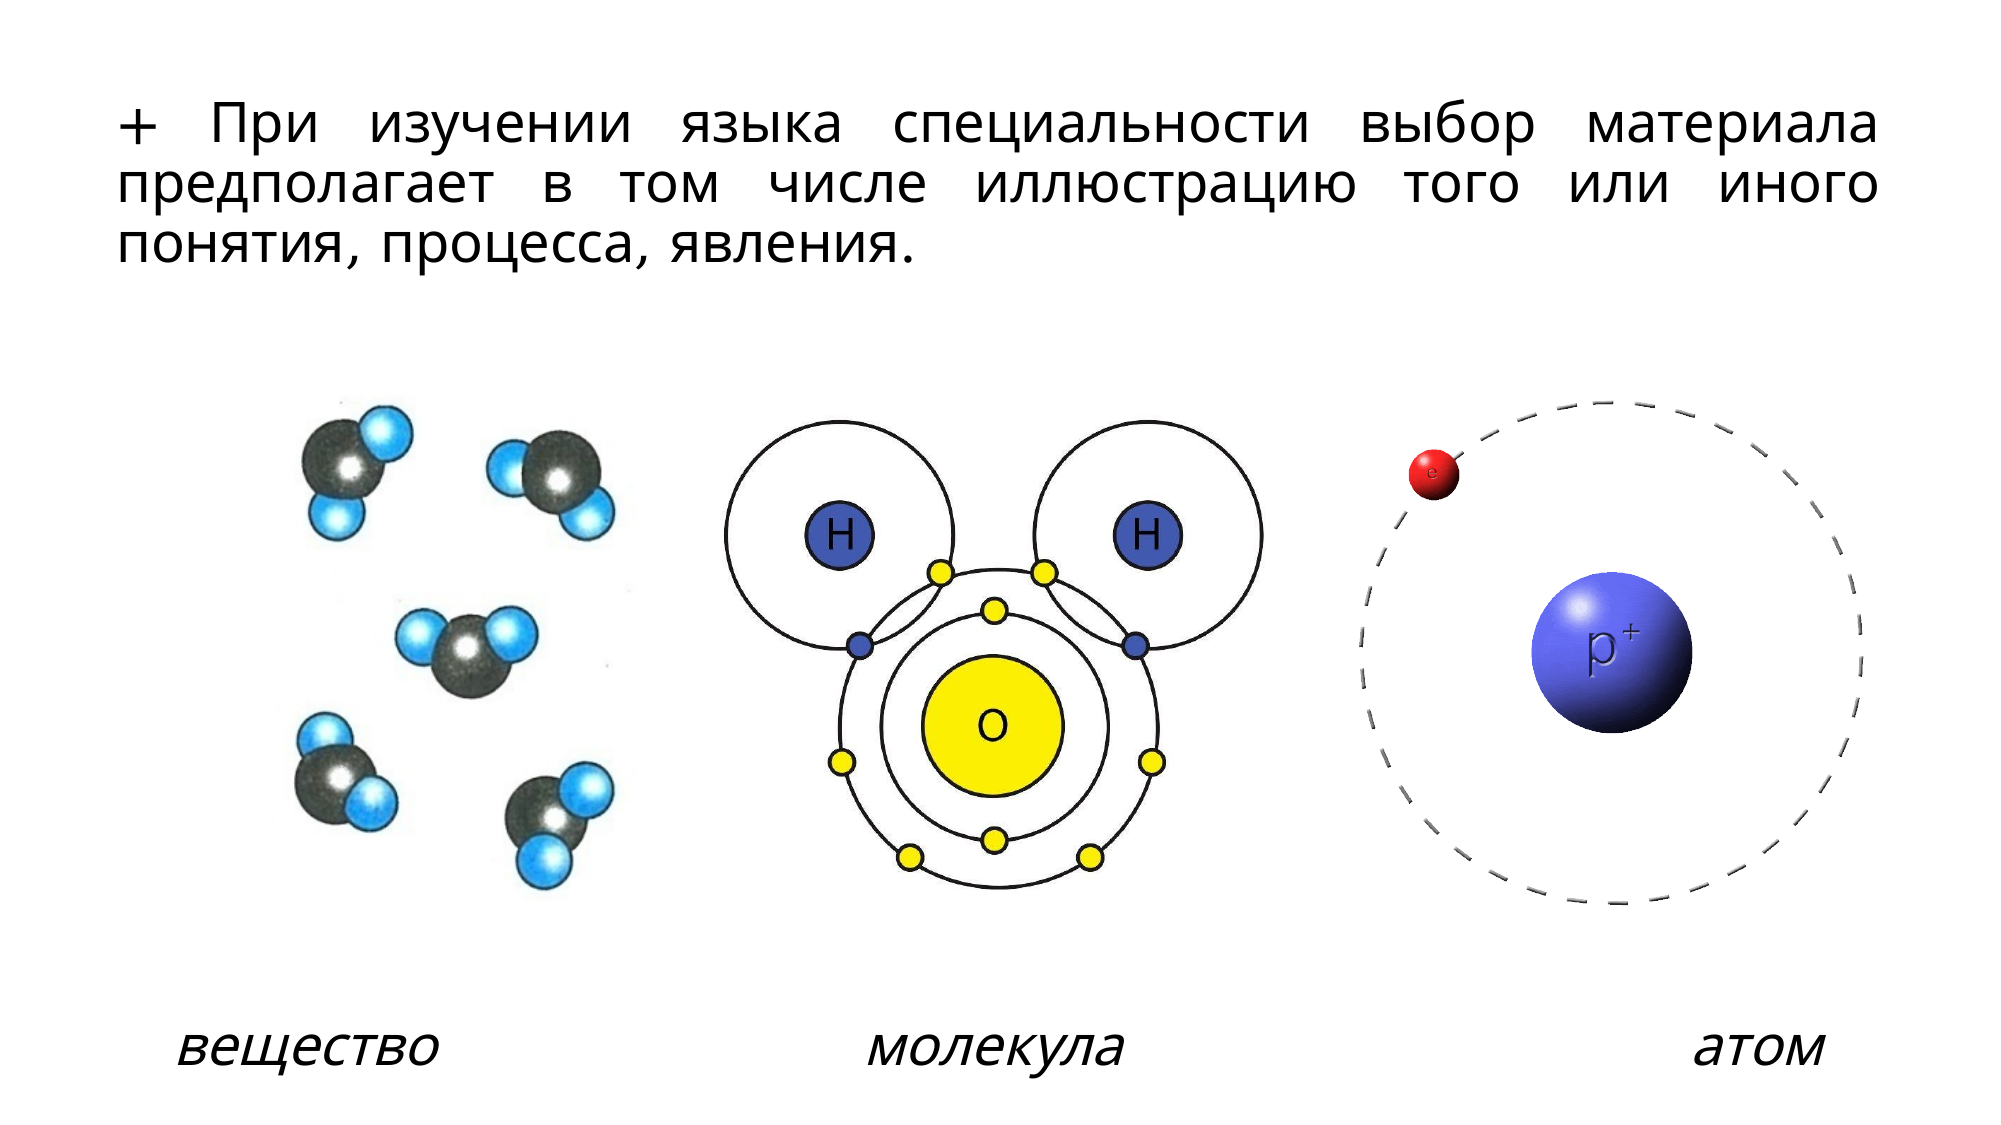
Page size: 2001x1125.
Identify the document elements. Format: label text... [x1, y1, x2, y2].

picture [263, 347, 1878, 964]
list + При изучении языка специальности выбор материала предполагает в том числе иллюстрацию того или иного понятия, процесса, явления. вещество молекула атом [101, 86, 1896, 1093]
